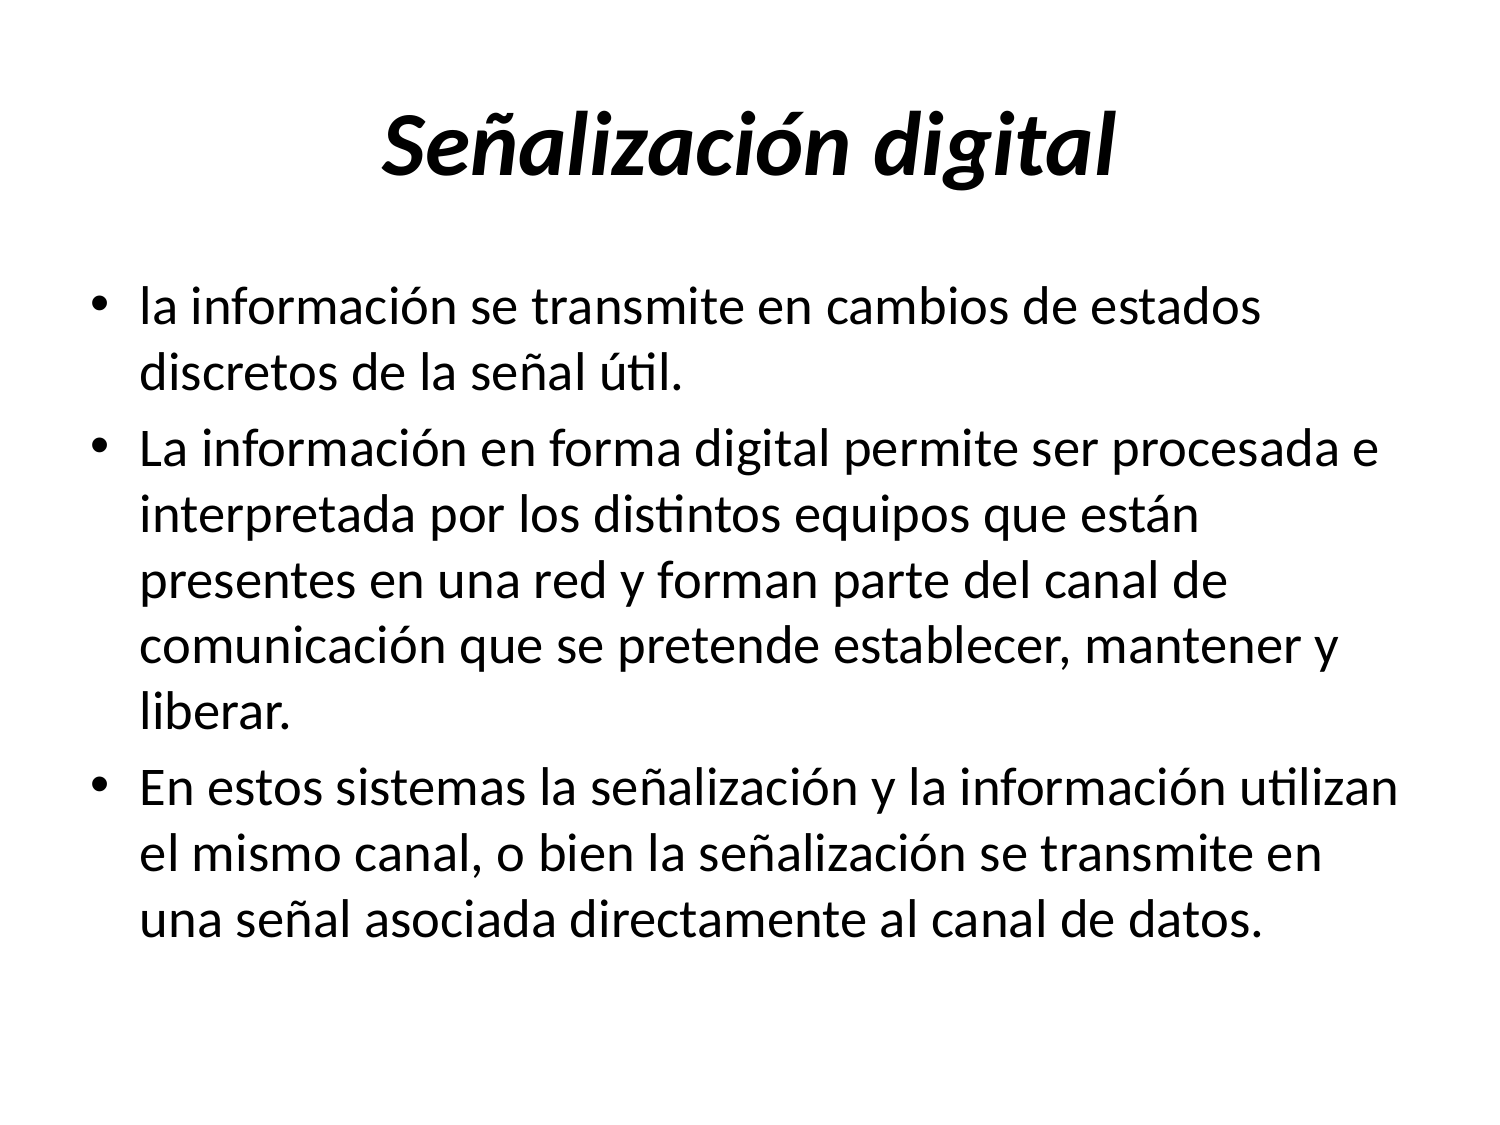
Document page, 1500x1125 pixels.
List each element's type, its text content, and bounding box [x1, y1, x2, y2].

list la información se transmite en cambios de estados discretos de la señal útil. La información en forma digital permite ser procesada e interpretada por los distintos equipos que están presentes en una red y forman parte del canal de comunicación que se pretende establecer, mantener y liberar. En estos sistemas la señalización y la información utilizan el mismo canal, o bien la señalización se transmite en una señal asociada directamente al canal de datos. [75, 262, 1425, 1005]
title Señalización digital [75, 45, 1425, 233]
